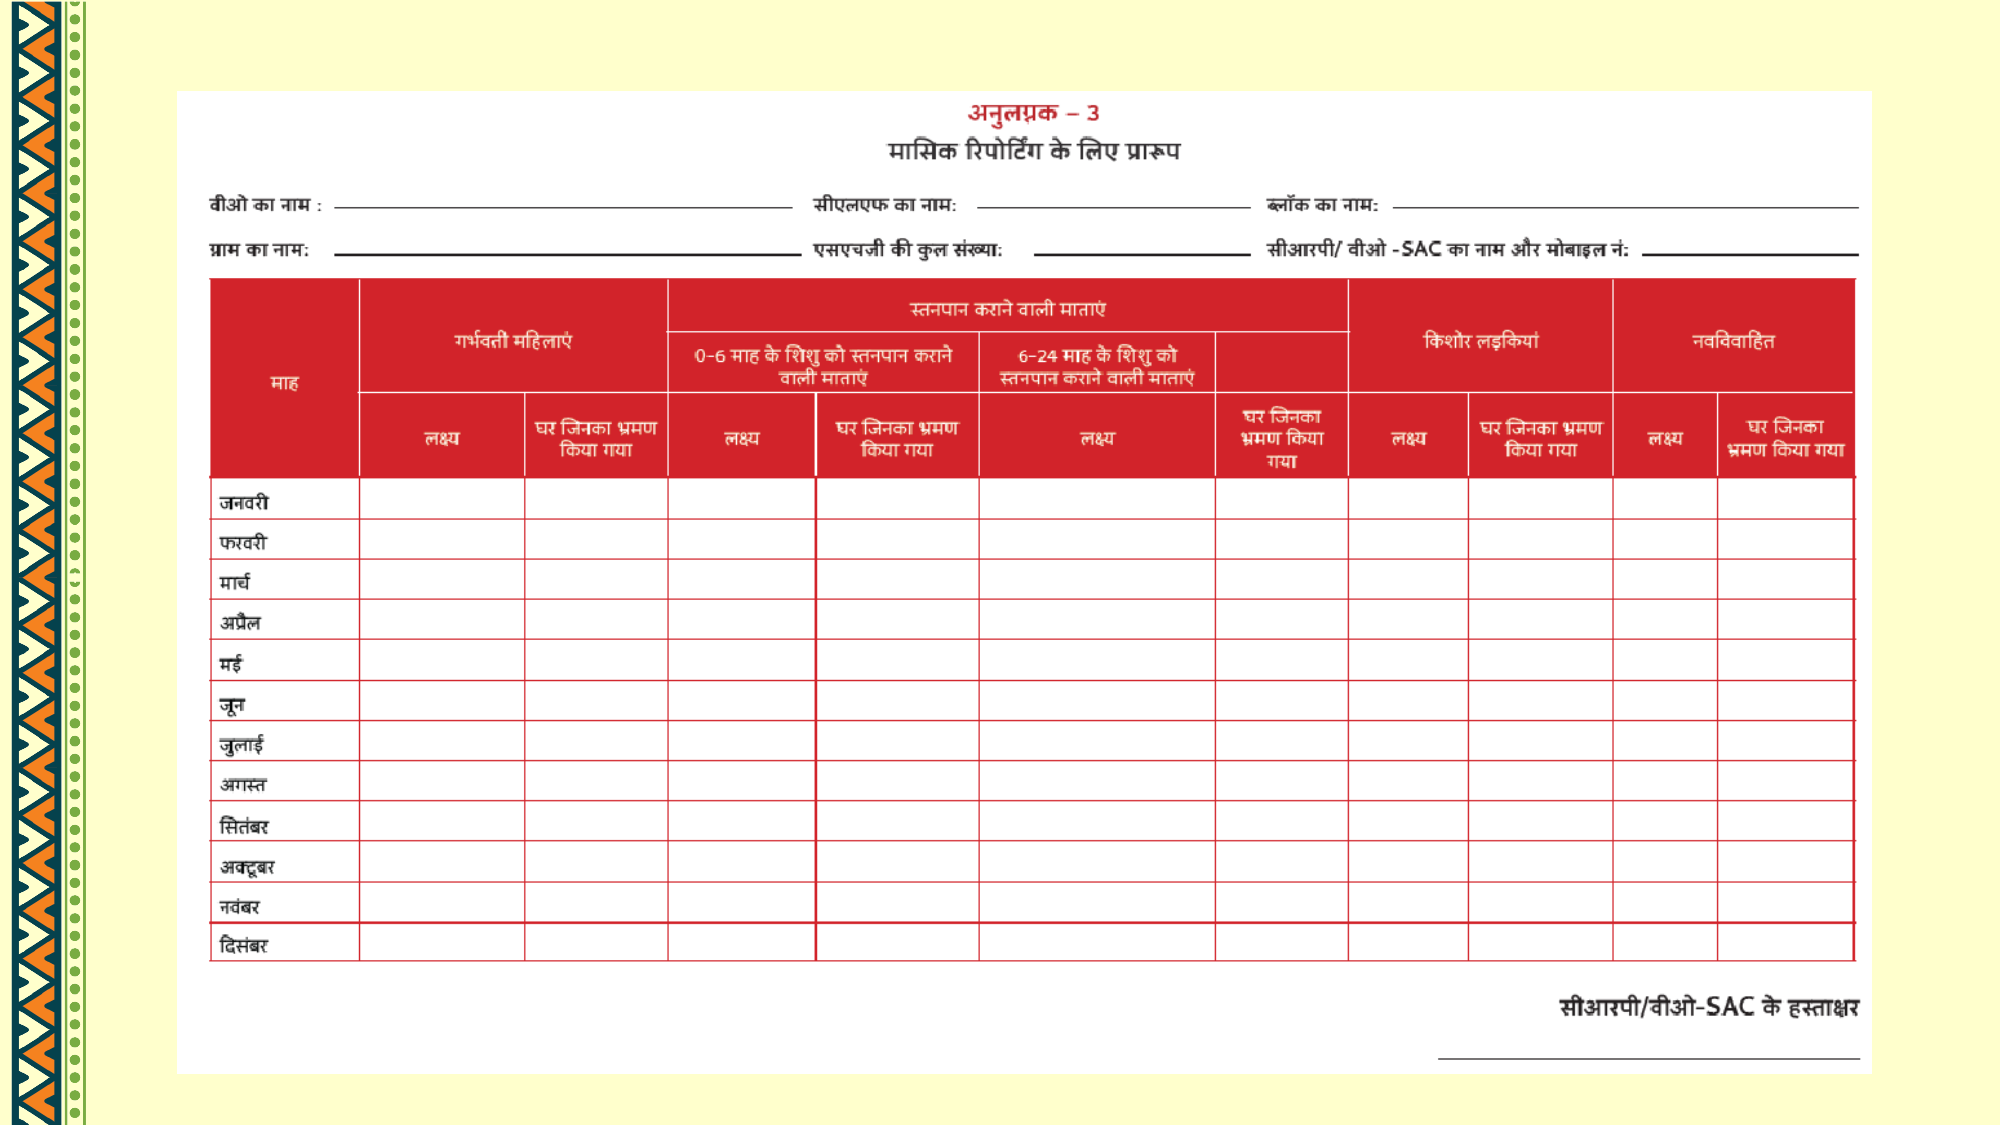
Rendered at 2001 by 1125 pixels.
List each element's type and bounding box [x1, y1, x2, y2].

picture [177, 91, 1872, 1075]
picture [0, 0, 99, 1125]
